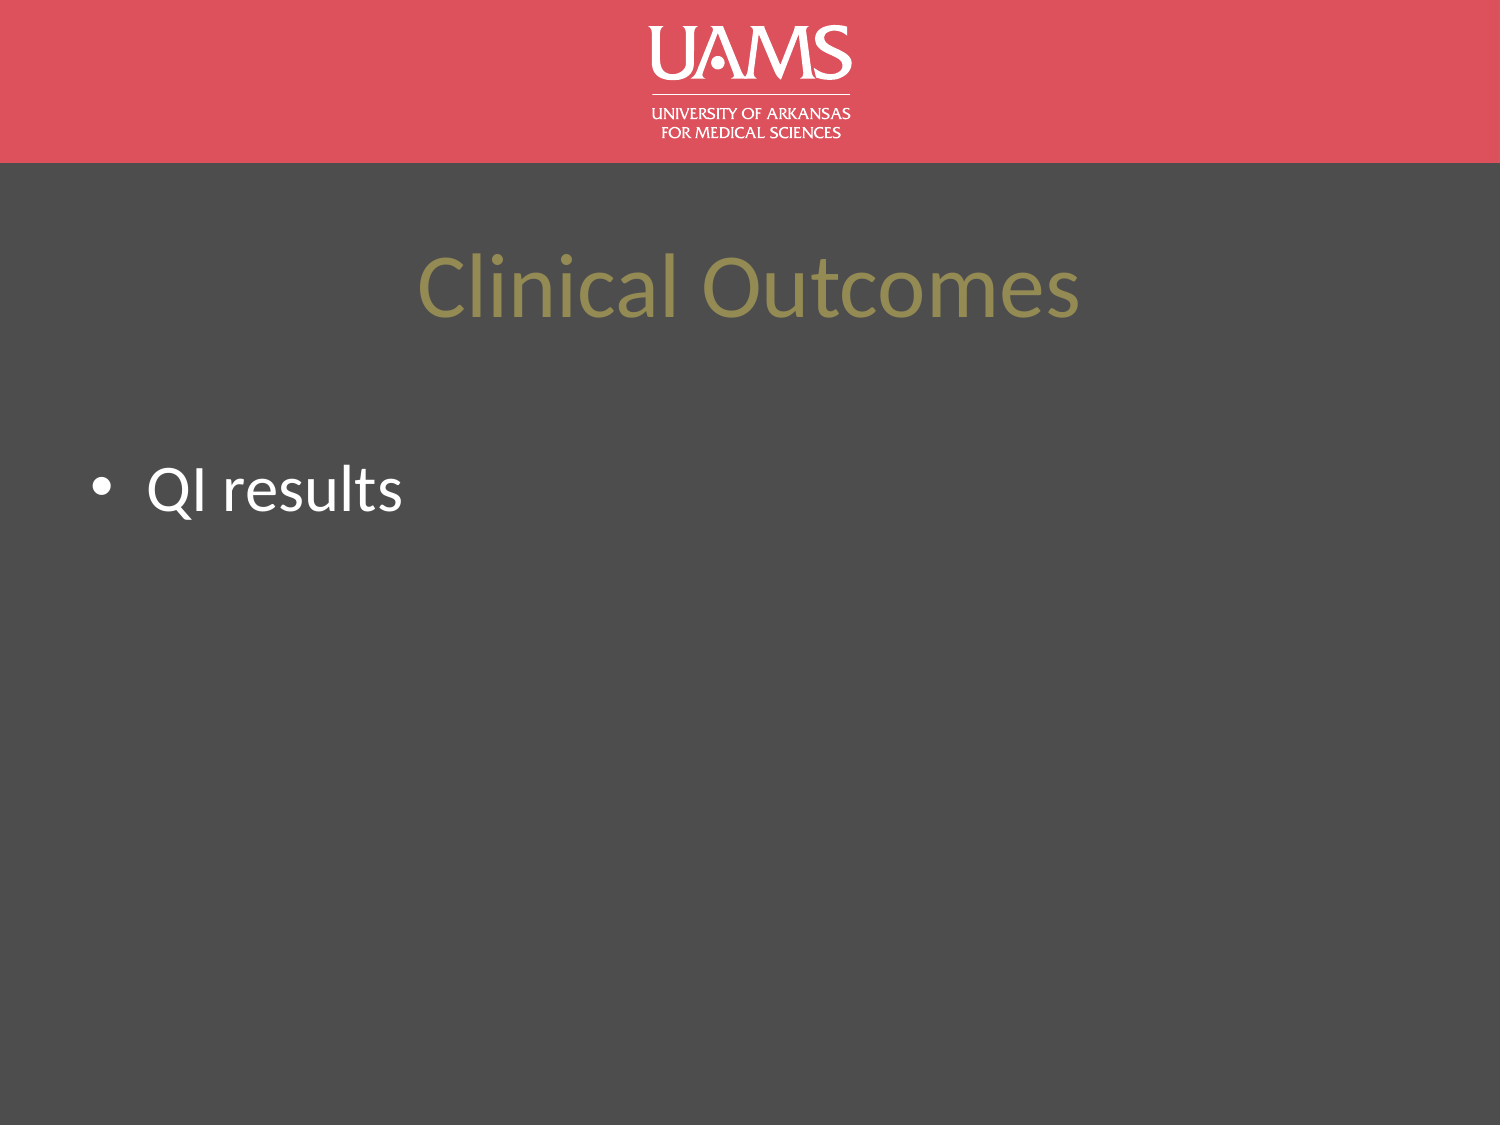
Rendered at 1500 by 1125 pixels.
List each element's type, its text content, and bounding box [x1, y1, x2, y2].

picture [0, 0, 1500, 163]
title Clinical Outcomes [75, 187, 1425, 375]
list QI results [75, 437, 1425, 1005]
